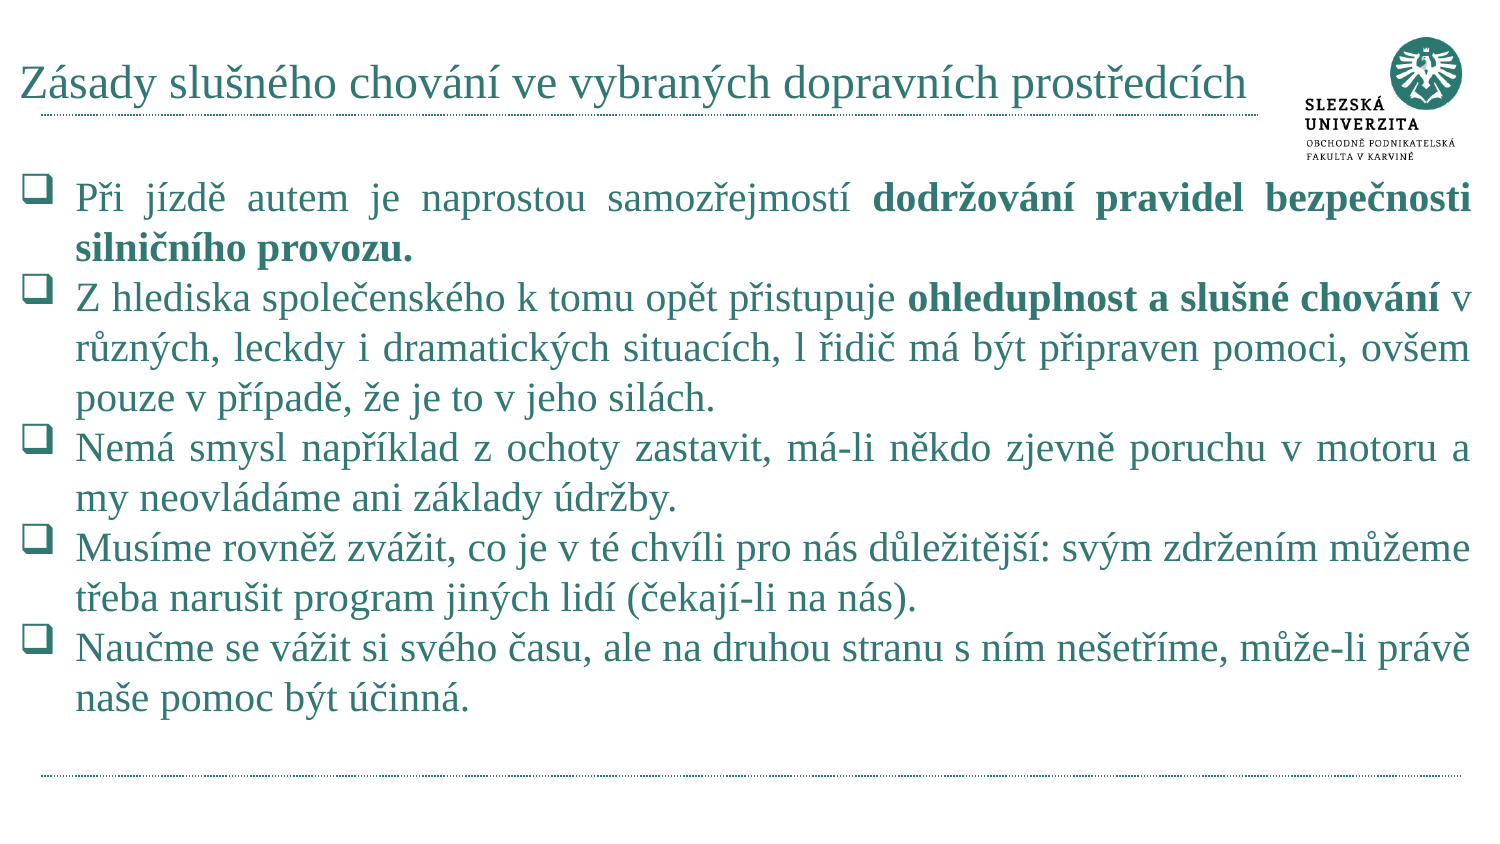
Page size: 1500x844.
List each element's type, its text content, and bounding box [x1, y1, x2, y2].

text_box Při jízdě autem je naprostou samozřejmostí dodržování pravidel bezpečnosti silničního provozu. Z hlediska společenského k tomu opět přistupuje ohleduplnost a slušné chování v různých, leckdy i dramatických situacích, l řidič má být připraven pomoci, ovšem pouze v případě, že je to v jeho silách. Nemá smysl například z ochoty zastavit, má-li někdo zjevně poruchu v motoru a my neovládáme ani základy údržby. Musíme rovněž zvážit, co je v té chvíli pro nás důležitější: svým zdržením můžeme třeba narušit program jiných lidí (čekají-li na nás). Naučme se vážit si svého času, ale na druhou stranu s ním nešetříme, může-li právě naše pomoc být účinná. [4, 161, 1487, 727]
picture [1305, 37, 1462, 160]
title Zásady slušného chování ve vybraných dopravních prostředcích [4, 43, 1318, 127]
